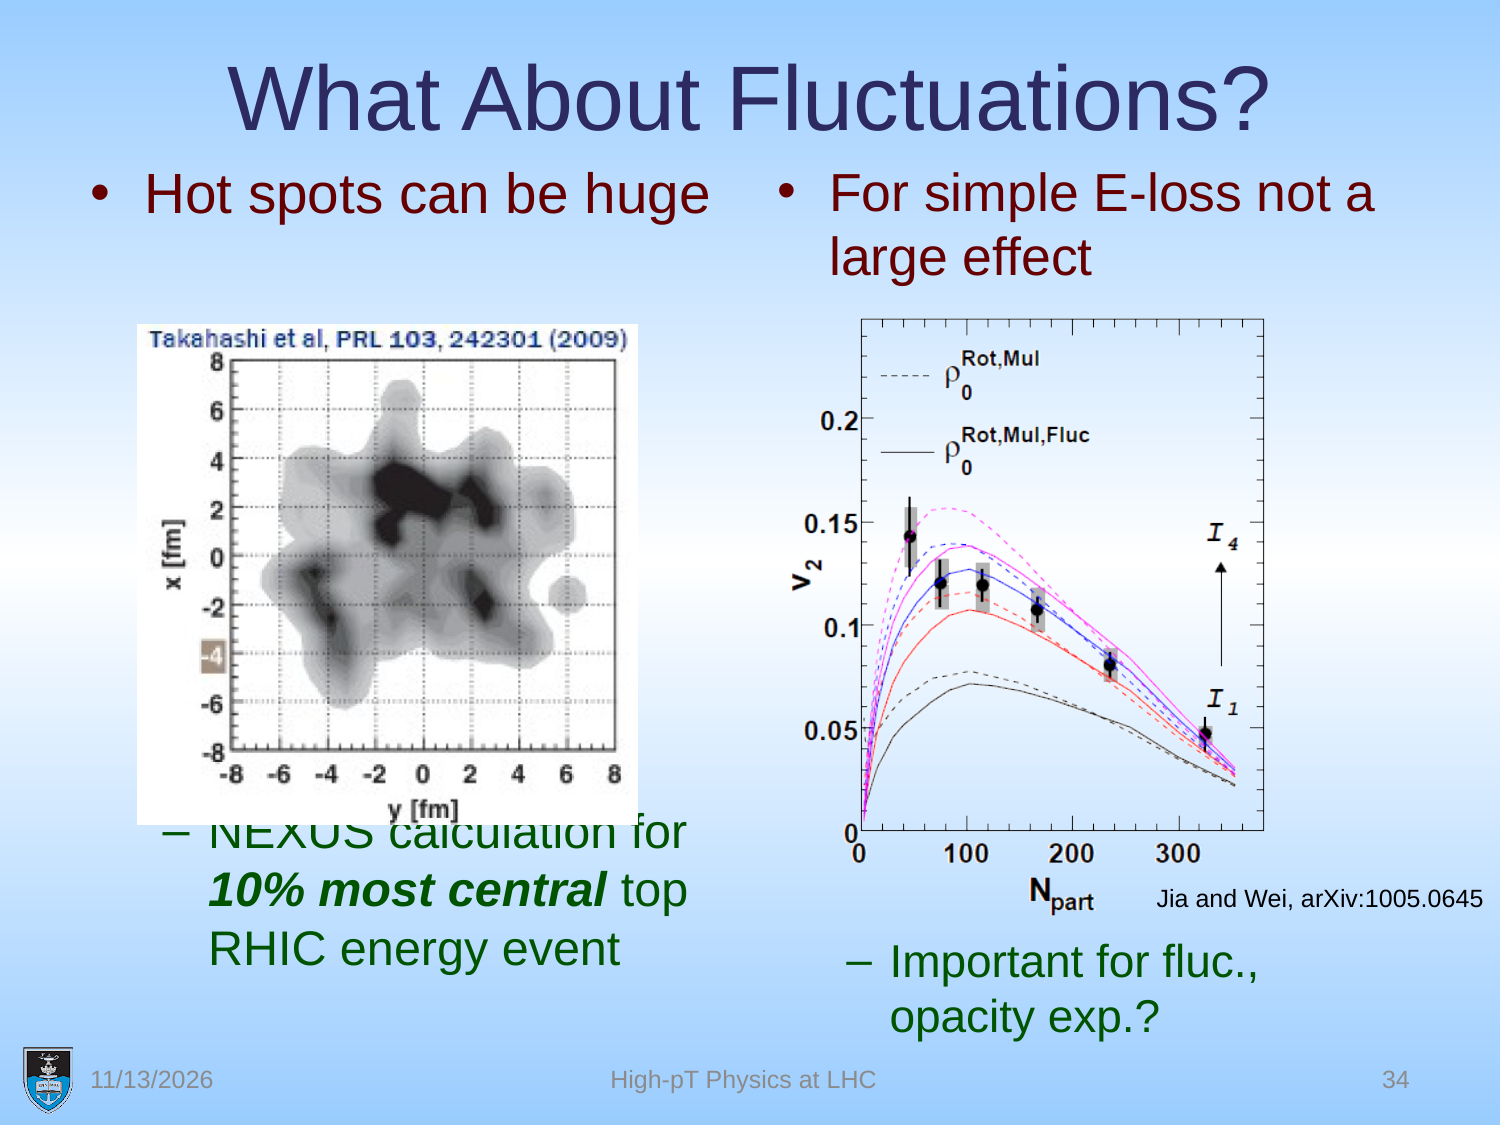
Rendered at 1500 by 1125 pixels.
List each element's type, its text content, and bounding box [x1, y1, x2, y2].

text_box Jia and Wei, arXiv:1005.0645 [1279, 875, 1500, 920]
picture [762, 287, 1276, 926]
footer High-pT Physics at LHC [487, 1048, 1000, 1109]
list For simple E-loss not a large effect Important for fluc., opacity exp.? [762, 920, 1425, 1050]
list For simple E-loss not a large effect Important for fluc., opacity exp.? [762, 149, 1425, 875]
title What About Fluctuations? [0, 0, 1500, 188]
picture [137, 324, 638, 826]
list Hot spots can be huge NEXUS calculation for 10% most central top RHIC energy event [75, 149, 738, 1038]
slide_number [75, 1048, 425, 1109]
slide_number 34 [1074, 1048, 1425, 1109]
picture [23, 1047, 73, 1114]
